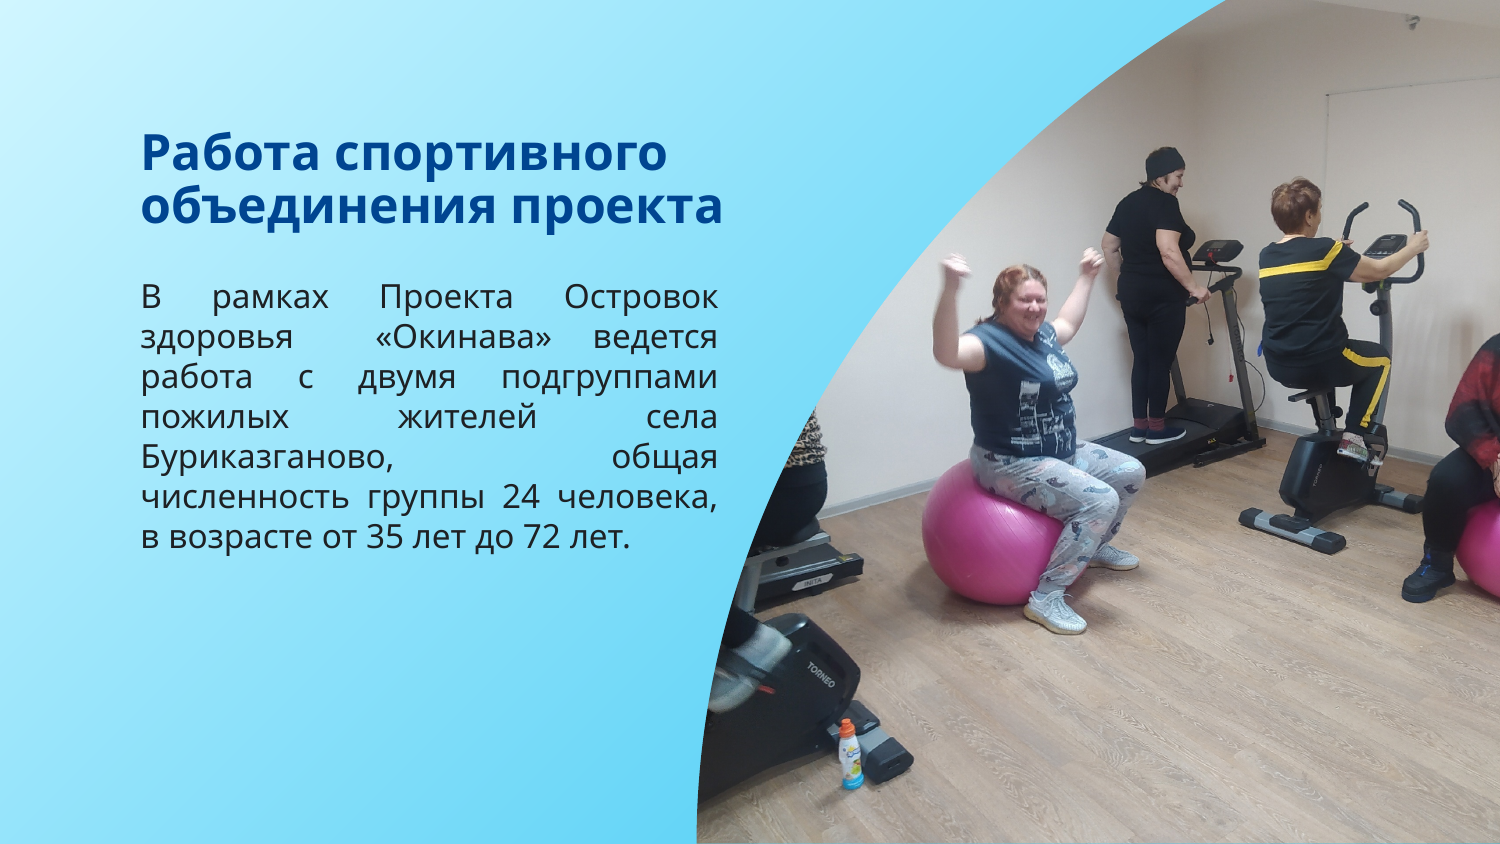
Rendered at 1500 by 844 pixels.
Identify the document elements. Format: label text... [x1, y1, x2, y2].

picture [696, 0, 1500, 844]
title Работа спортивного объединения проекта [140, 126, 691, 192]
list В рамках Проекта Островок здоровья «Окинава» ведется работа с двумя подгруппами пожилых жителей села Буриказганово, общая численность группы 24 человека, в возрасте от 35 лет до 72 лет. [140, 275, 691, 560]
